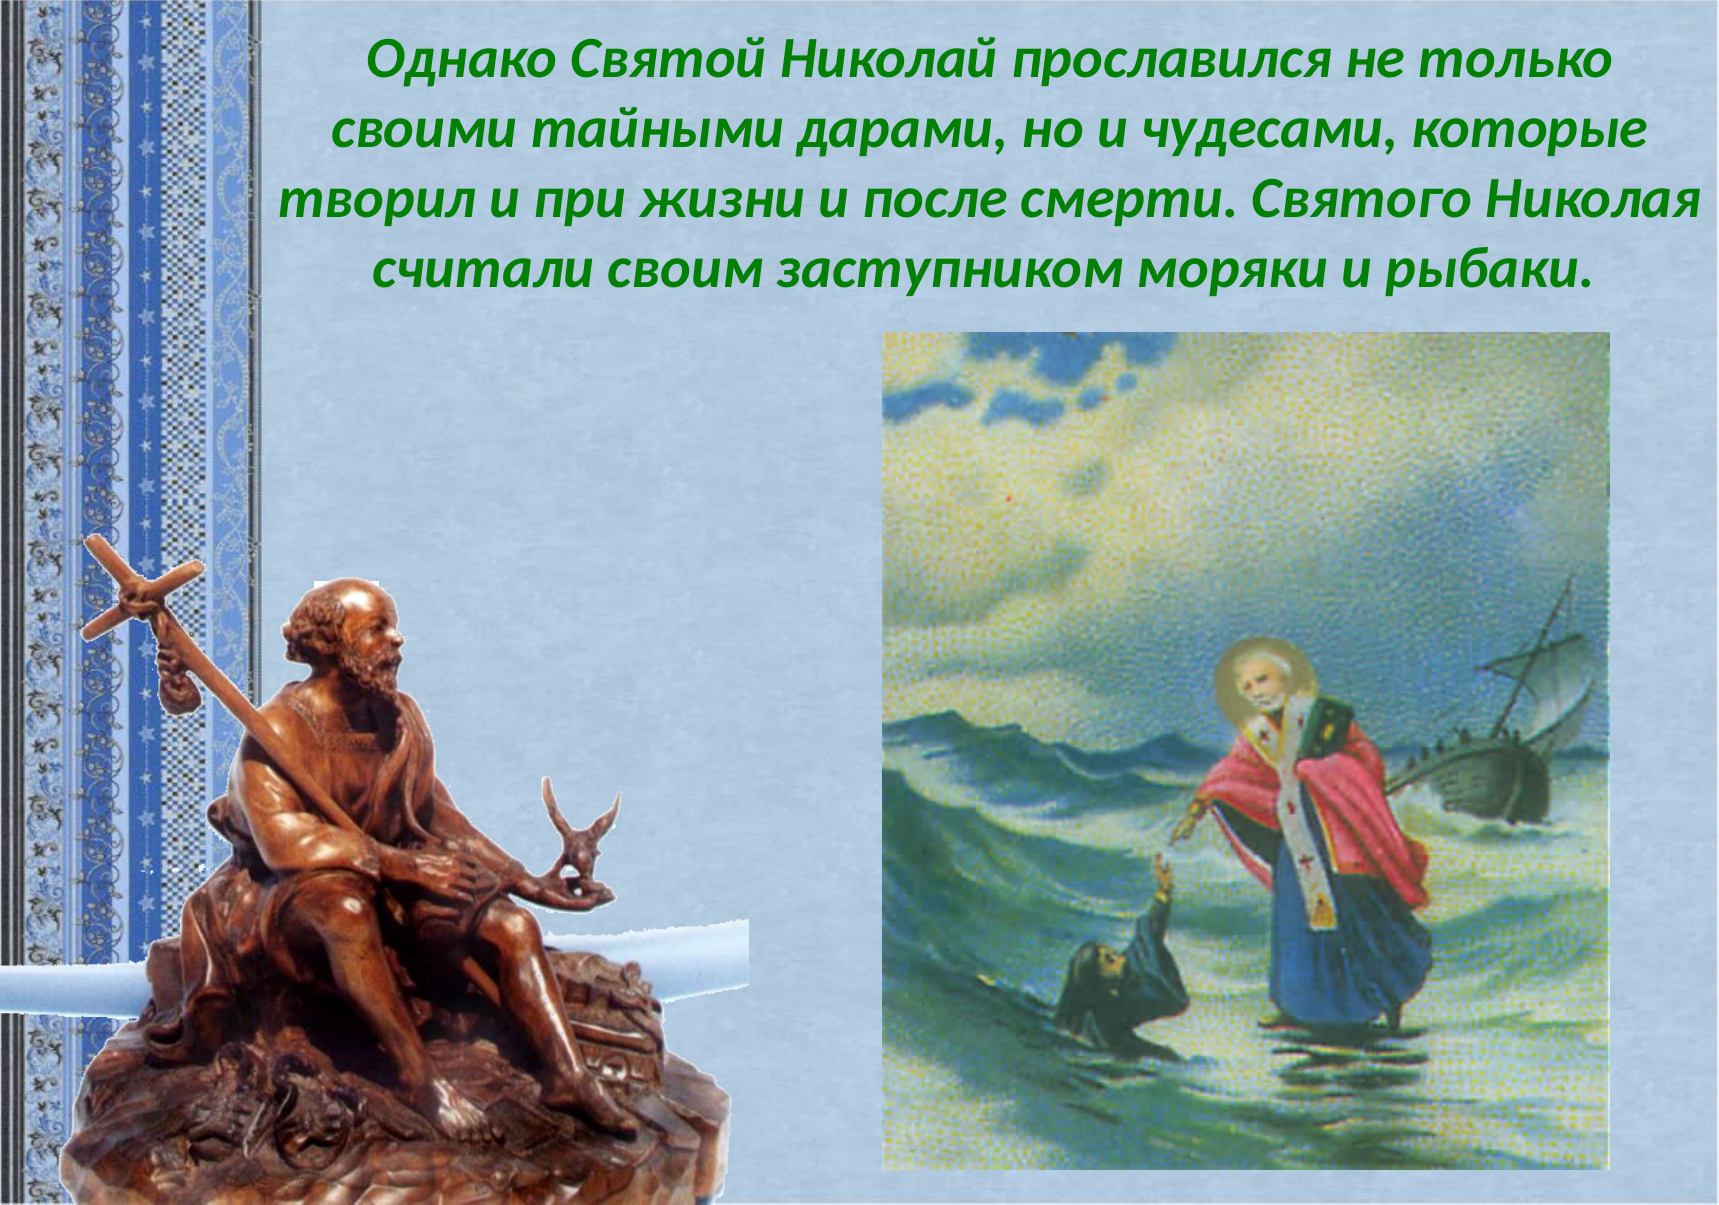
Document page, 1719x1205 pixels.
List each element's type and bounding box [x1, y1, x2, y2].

text_box [0, 516, 749, 1205]
picture [0, 0, 1719, 1205]
